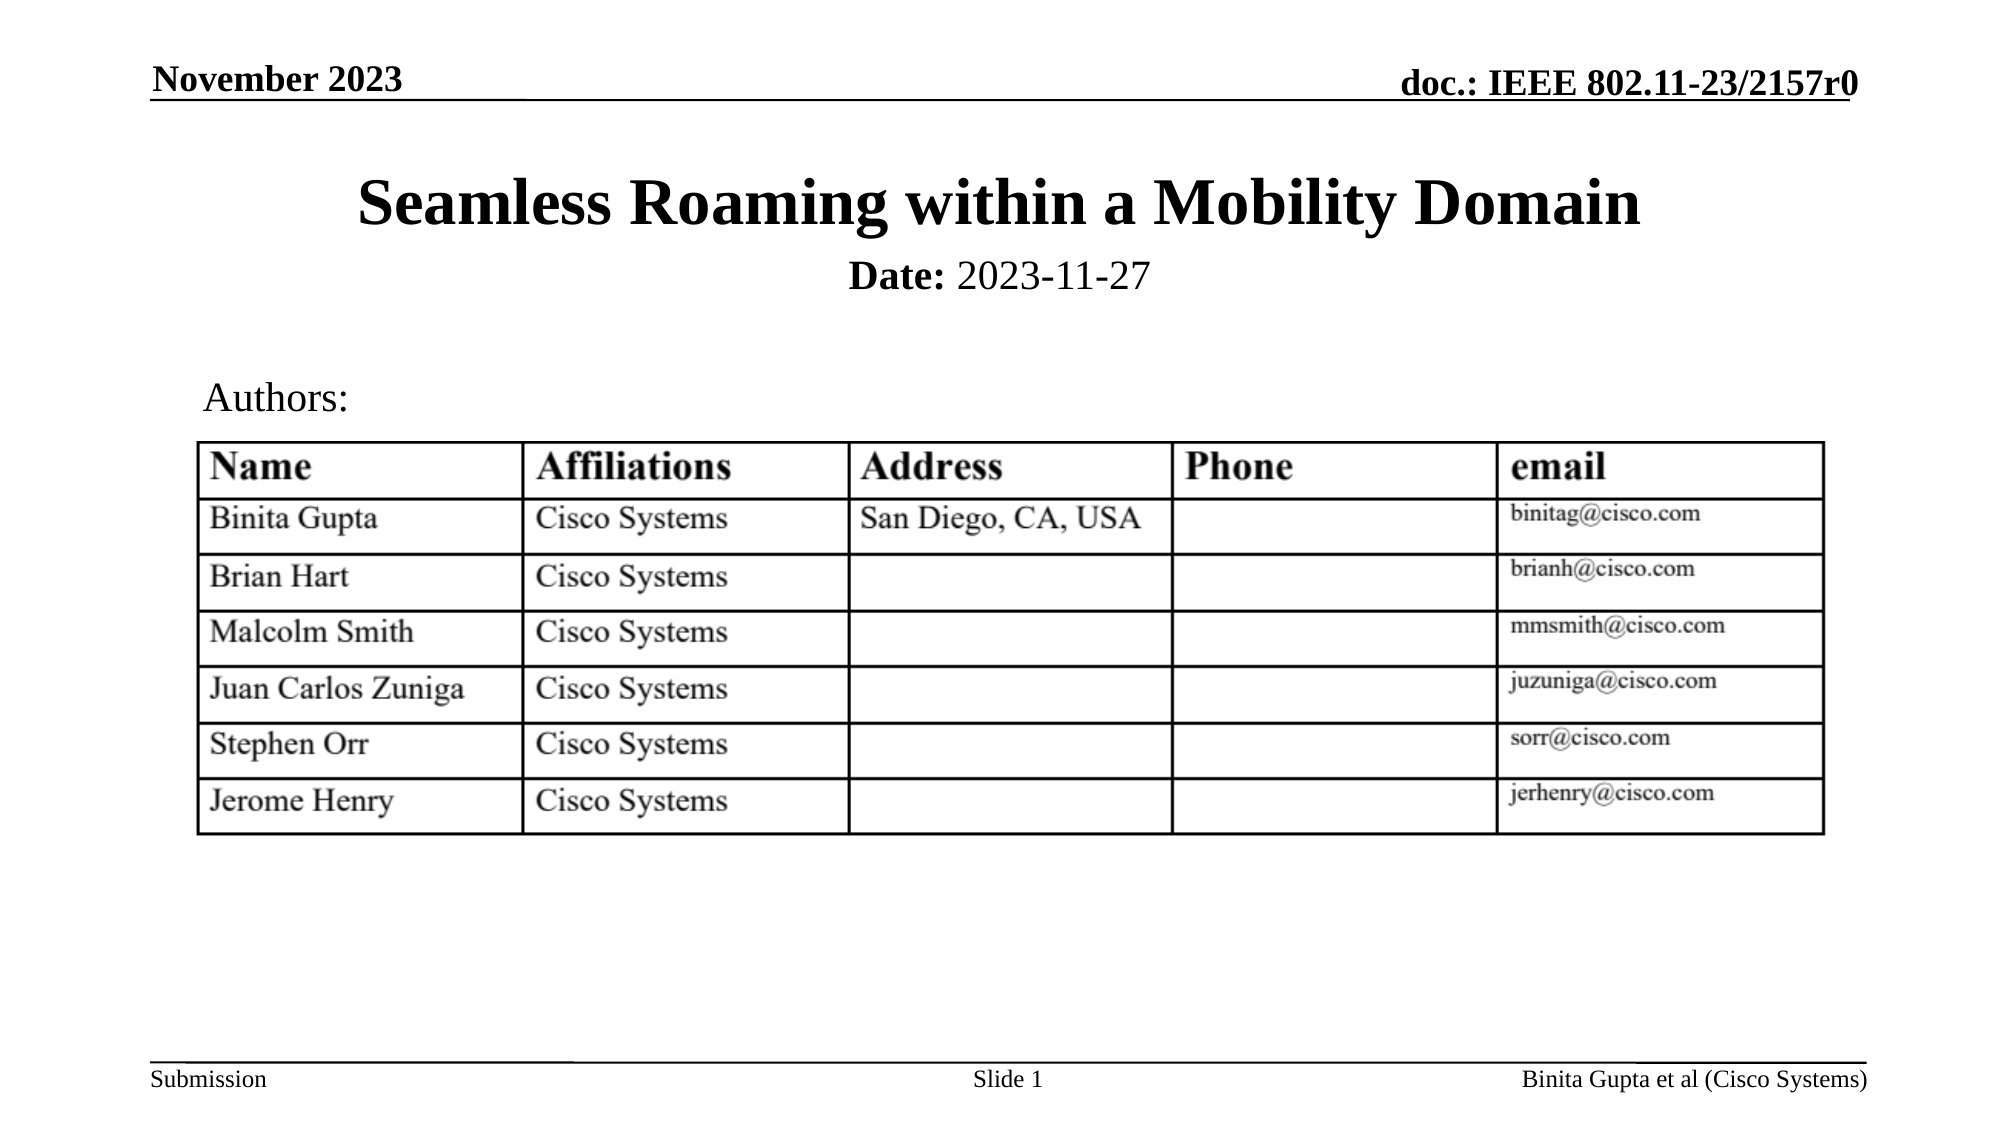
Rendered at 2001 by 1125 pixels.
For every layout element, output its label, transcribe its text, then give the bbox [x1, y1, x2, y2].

footer Binita Gupta et al (Cisco Systems) [1171, 1061, 1869, 1093]
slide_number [152, 54, 563, 100]
subtitle Date: 2023-11-27 [299, 239, 1701, 319]
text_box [183, 440, 1869, 975]
slide_number Slide 1 [950, 1061, 1067, 1123]
title Seamless Roaming within a Mobility Domain [149, 76, 1851, 319]
text_box Authors: [187, 362, 426, 426]
